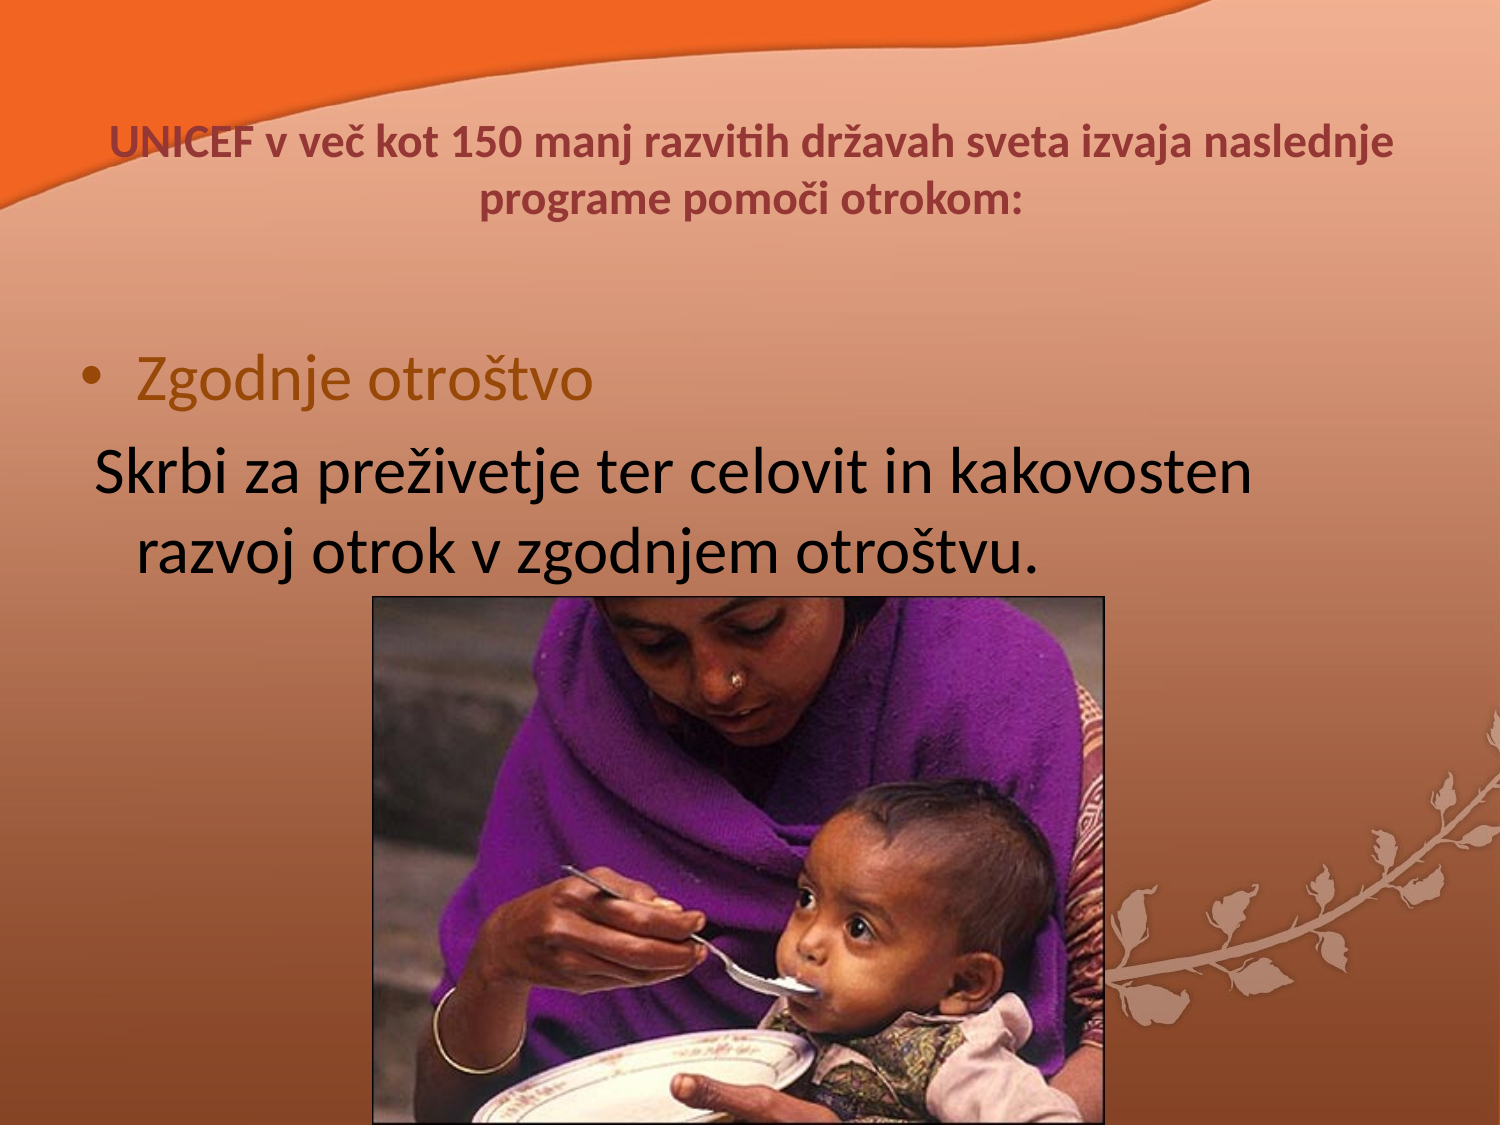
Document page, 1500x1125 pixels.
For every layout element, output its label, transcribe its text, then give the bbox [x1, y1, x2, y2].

title UNICEF v več kot 150 manj razvitih državah sveta izvaja naslednje programe pomoči otrokom: [76, 101, 1427, 290]
list Zgodnje otroštvo Skrbi za preživetje ter celovit in kakovosten razvoj otrok v zgodnjem otroštvu. [64, 326, 1415, 1069]
picture [0, 0, 1500, 1125]
